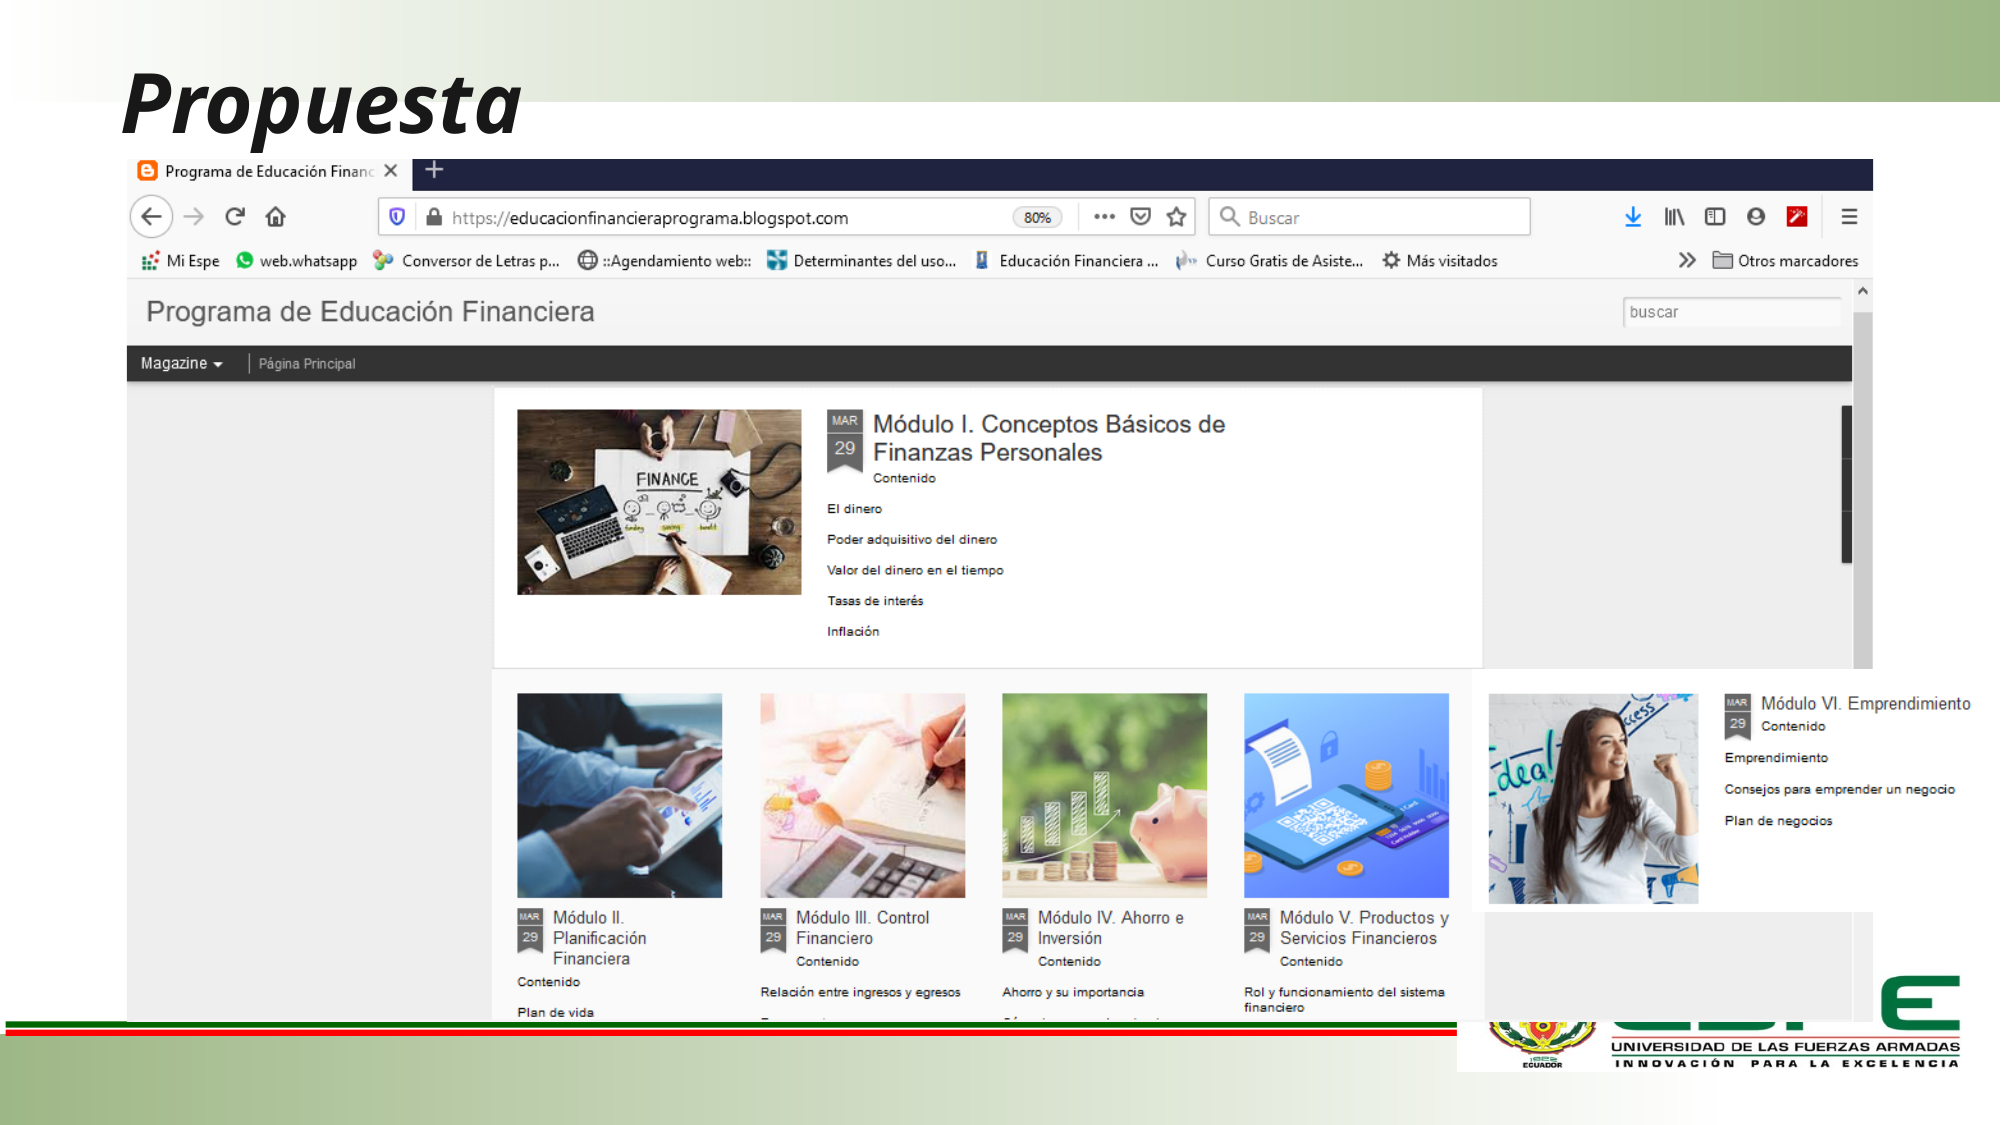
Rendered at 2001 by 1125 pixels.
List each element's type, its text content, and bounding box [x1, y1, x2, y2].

picture [126, 158, 2000, 1072]
text_box Propuesta [105, 54, 1575, 160]
